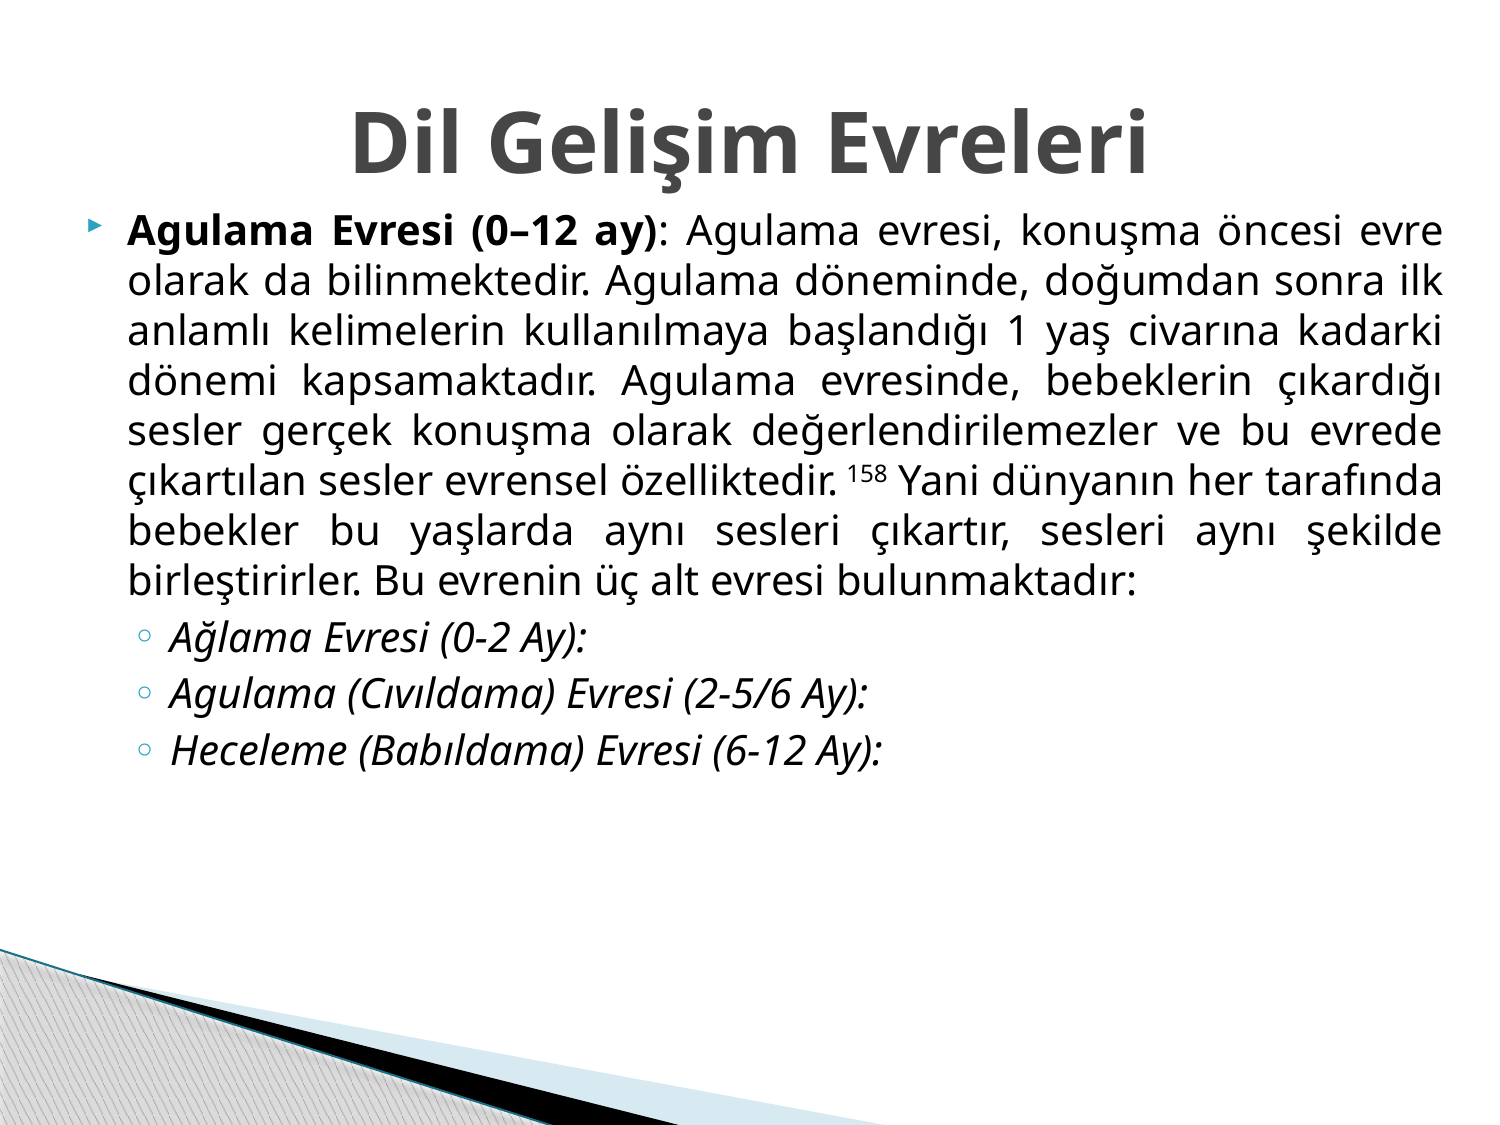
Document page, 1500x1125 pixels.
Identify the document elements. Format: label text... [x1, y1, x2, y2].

list Agulama Evresi (0–12 ay): Agulama evresi, konuşma öncesi evre olarak da bilinmektedir. Agulama döneminde, doğumdan sonra ilk anlamlı kelimelerin kullanılmaya başlandığı 1 yaş civarına kadarki dönemi kapsamaktadır. Agulama evresinde, bebeklerin çıkardığı sesler gerçek konuşma olarak değerlendirilemezler ve bu evrede çıkartılan sesler evrensel özelliktedir. 158 Yani dünyanın her tarafında bebekler bu yaşlarda aynı sesleri çıkartır, sesleri aynı şekilde birleştirirler. Bu evrenin üç alt evresi bulunmaktadır: Ağlama Evresi (0-2 Ay): Agulama (Cıvıldama) Evresi (2-5/6 Ay): Heceleme (Babıldama) Evresi (6-12 Ay): [53, 196, 1459, 939]
title Dil Gelişim Evreleri [75, 45, 1425, 233]
